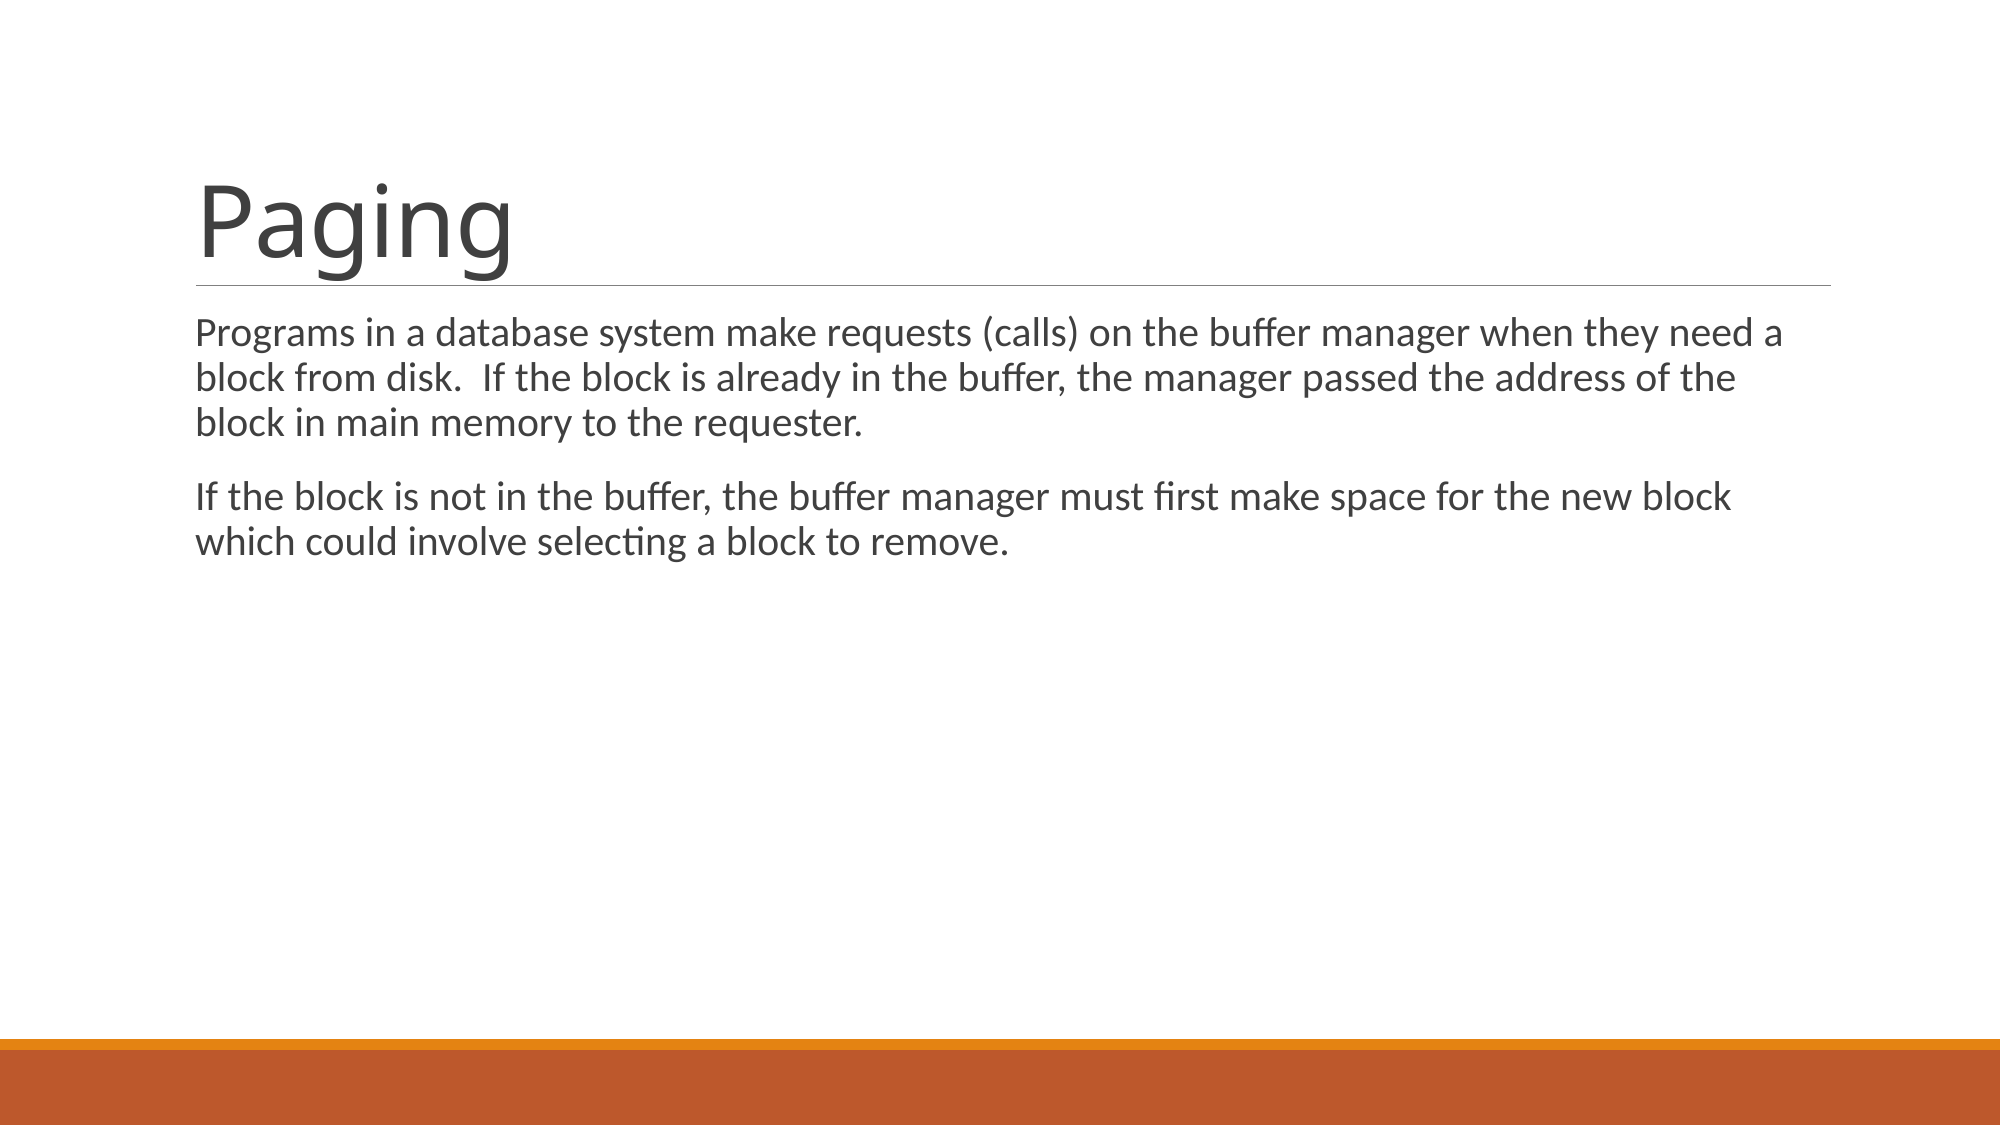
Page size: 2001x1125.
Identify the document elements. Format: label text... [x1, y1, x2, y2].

title Paging [180, 47, 1830, 285]
list Programs in a database system make requests (calls) on the buffer manager when they need a block from disk. If the block is already in the buffer, the manager passed the address of the block in main memory to the requester. If the block is not in the buffer, the buffer manager must first make space for the new block which could involve selecting a block to remove. [180, 302, 1830, 963]
